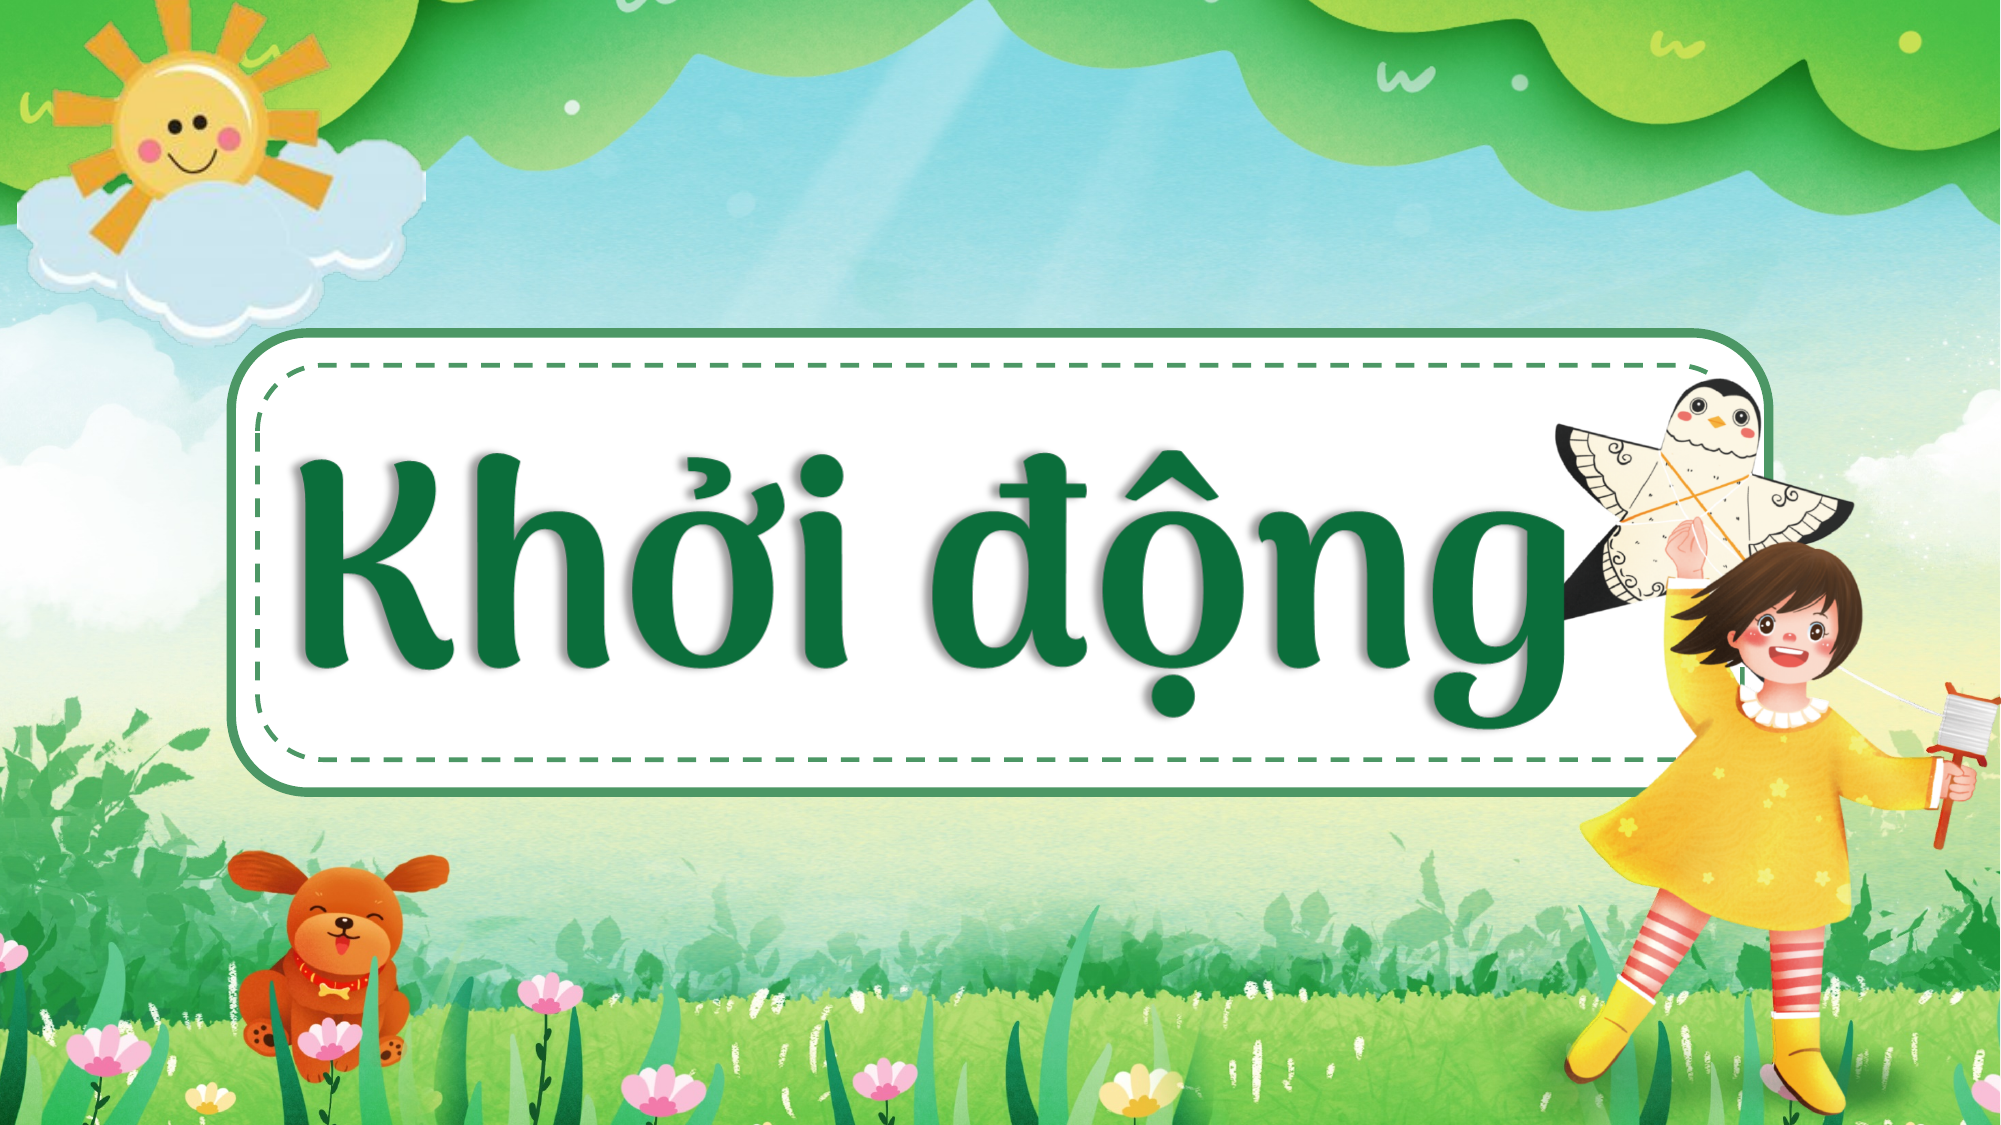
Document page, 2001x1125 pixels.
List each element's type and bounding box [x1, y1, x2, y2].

text_box [426, 332, 1494, 339]
picture [0, 0, 2001, 1125]
